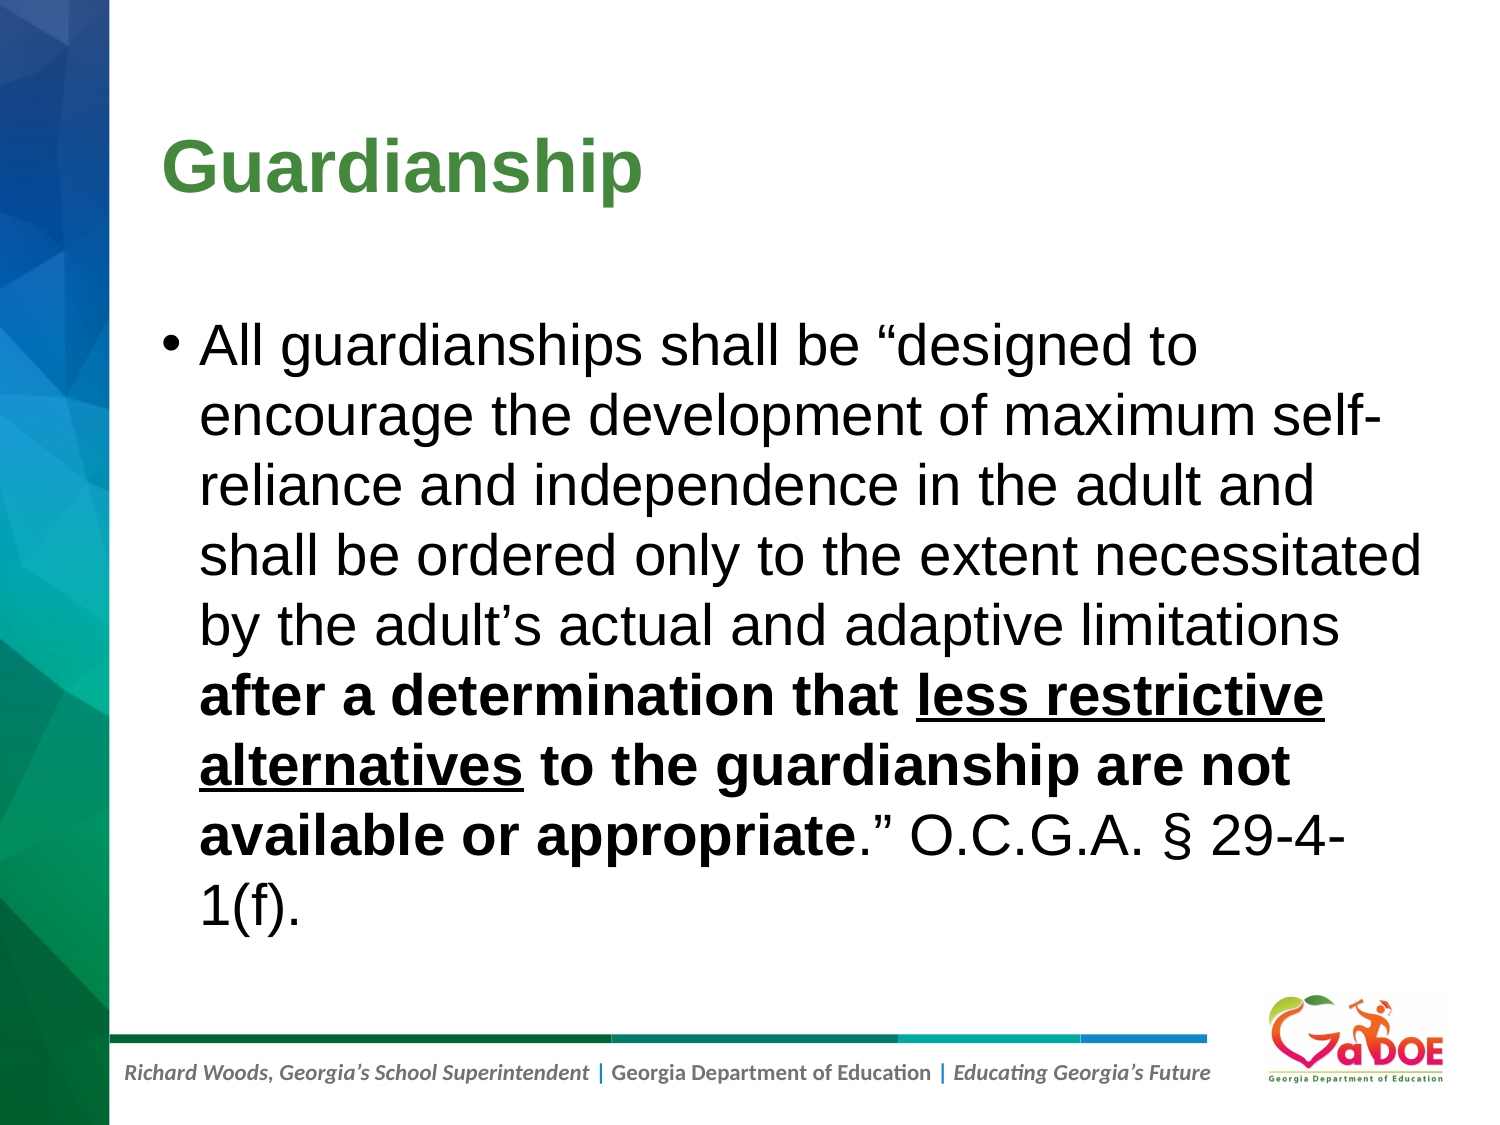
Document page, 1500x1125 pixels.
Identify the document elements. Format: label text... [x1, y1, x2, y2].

list All guardianships shall be “designed to encourage the development of maximum self-reliance and independence in the adult and shall be ordered only to the extent necessitated by the adult’s actual and adaptive limitations after a determination that less restrictive alternatives to the guardianship are not available or appropriate.” O.C.G.A. § 29-4-1(f). [146, 299, 1441, 988]
picture [1263, 987, 1447, 1089]
picture [0, 0, 110, 1125]
title Guardianship #3 [146, 59, 1441, 278]
